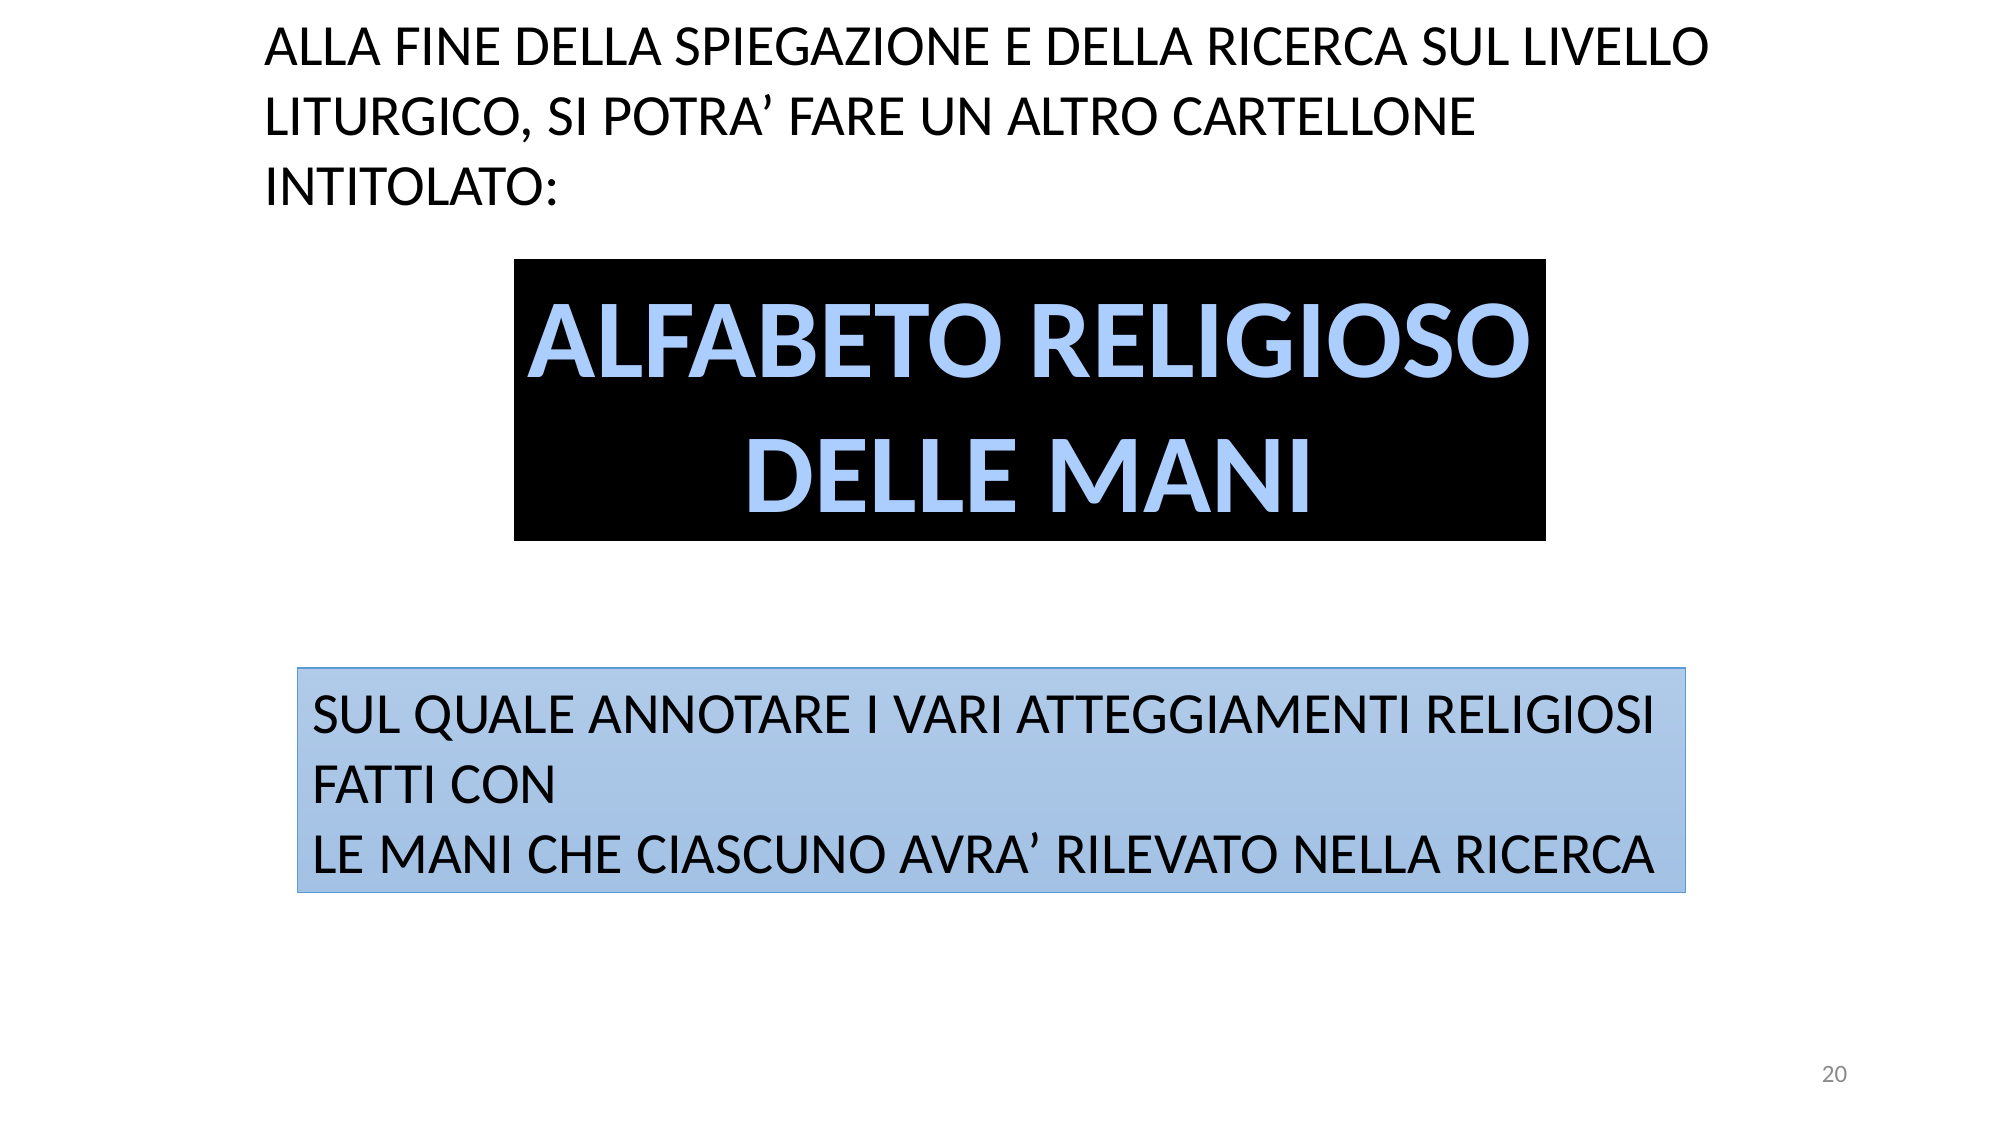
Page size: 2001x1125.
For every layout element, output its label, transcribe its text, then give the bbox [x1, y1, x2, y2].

text_box ALFABETO RELIGIOSO DELLE MANI [511, 256, 1549, 544]
slide_number 20 [1412, 1042, 1863, 1103]
text_box SUL QUALE ANNOTARE I VARI ATTEGGIAMENTI RELIGIOSI FATTI CON LE MANI CHE CIASCUNO AVRA’ RILEVATO NELLA RICERCA [297, 667, 1686, 893]
text_box ALLA FINE DELLA SPIEGAZIONE E DELLA RICERCA SUL LIVELLO LITURGICO, SI POTRA’ FARE UN ALTRO CARTELLONE INTITOLATO: [249, 0, 1750, 365]
